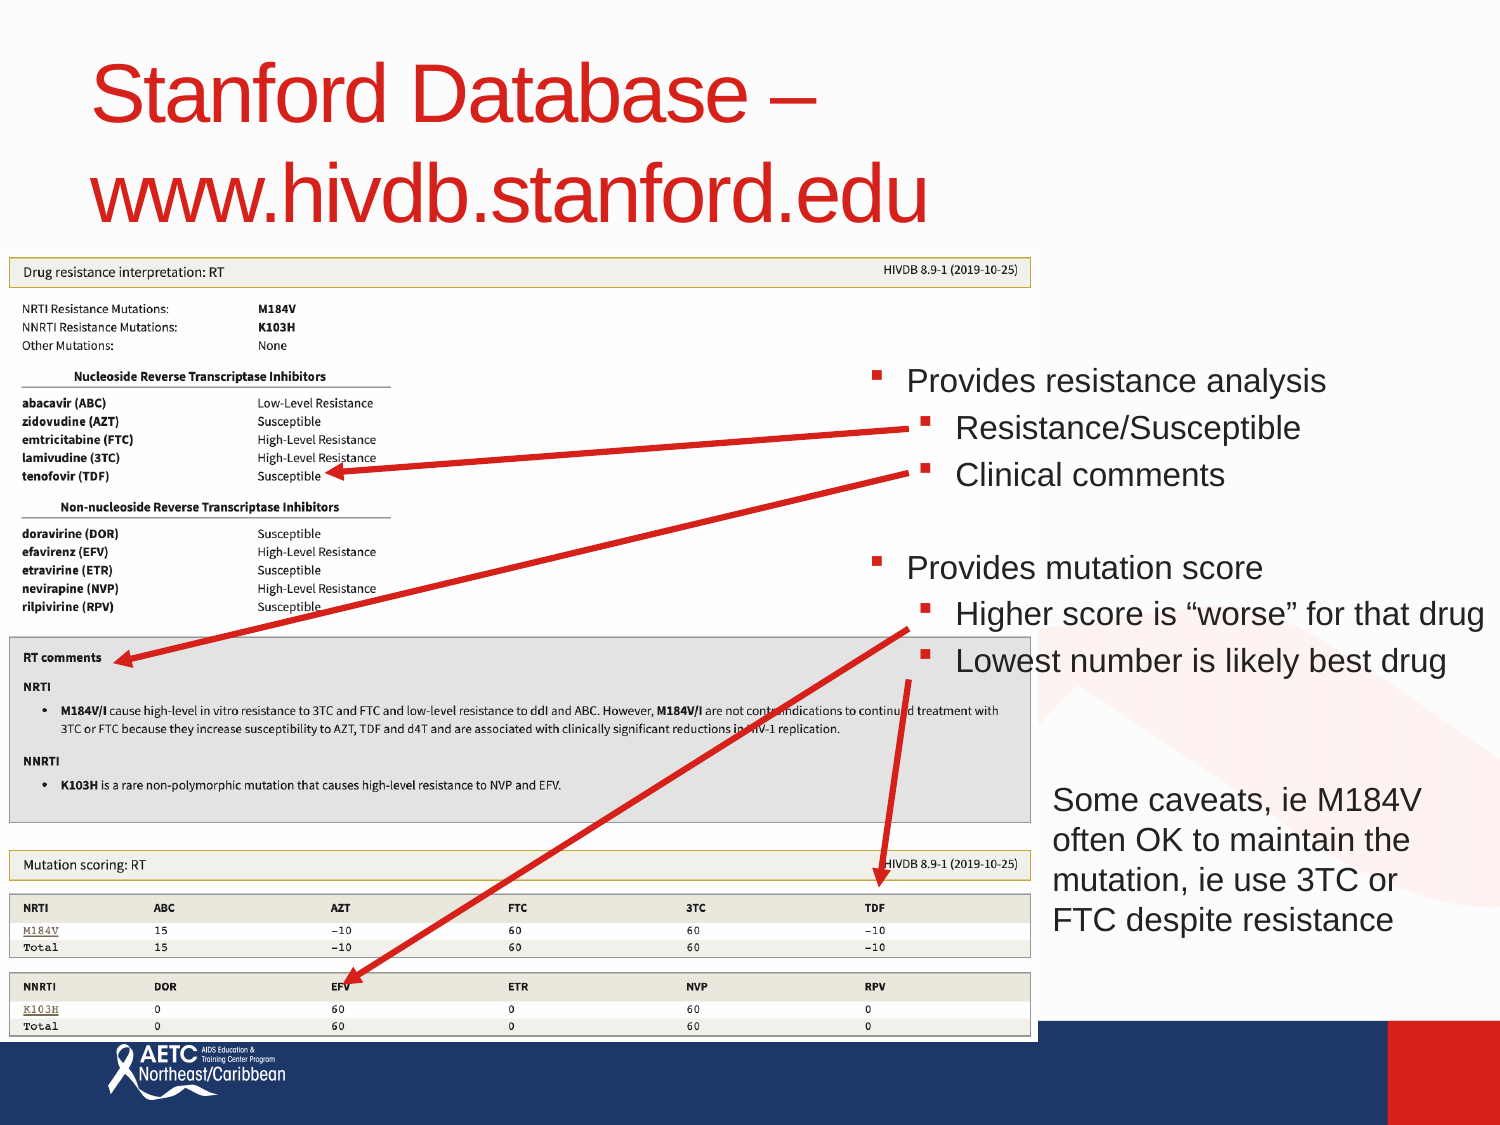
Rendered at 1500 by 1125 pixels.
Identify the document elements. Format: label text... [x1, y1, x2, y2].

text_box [112, 304, 1500, 986]
title Stanford Database – www.hivdb.stanford.edu [75, 45, 1440, 233]
picture [0, 0, 1500, 1043]
picture [108, 1044, 285, 1100]
